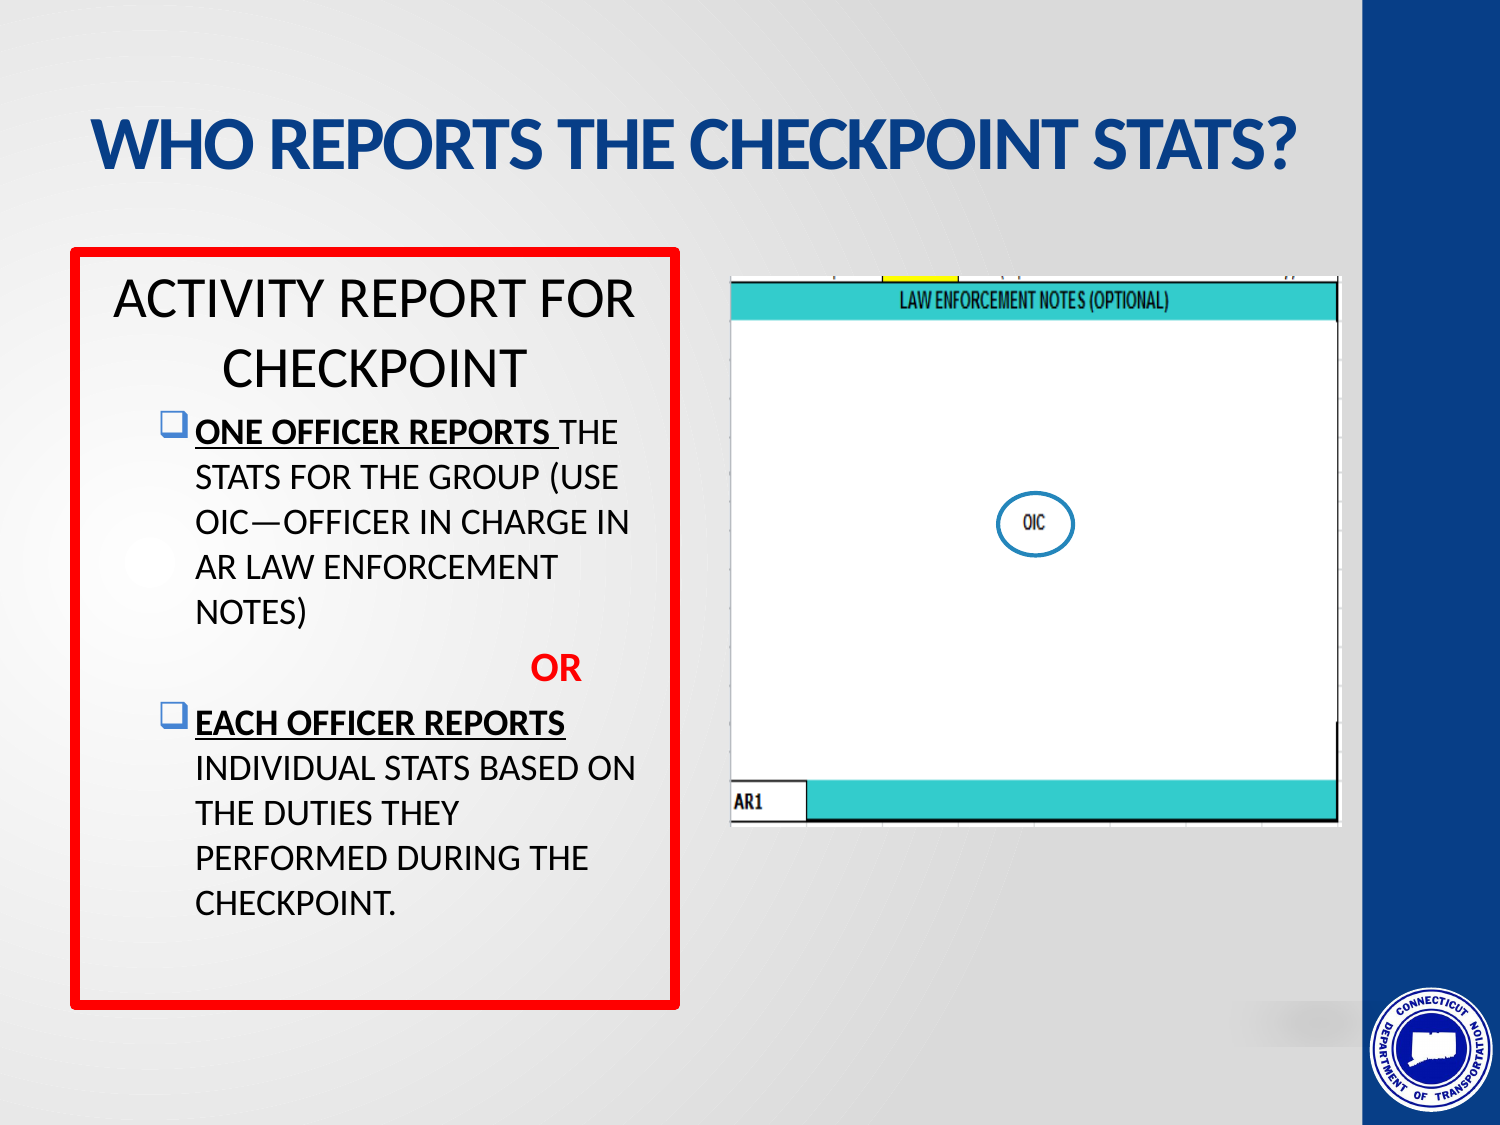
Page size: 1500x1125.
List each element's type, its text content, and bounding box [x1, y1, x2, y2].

picture [729, 276, 1342, 827]
list ACTIVITY REPORT FOR CHECKPOINT ONE OFFICER REPORTS THE STATS FOR THE GROUP (USE OIC—OFFICER IN CHARGE IN AR LAW ENFORCEMENT NOTES) OR EACH OFFICER REPORTS INDIVIDUAL STATS BASED ON THE DUTIES THEY PERFORMED DURING THE CHECKPOINT. [75, 251, 675, 1005]
title WHO REPORTS THE CHECKPOINT STATS? [75, 45, 1325, 233]
picture [1369, 987, 1493, 1112]
